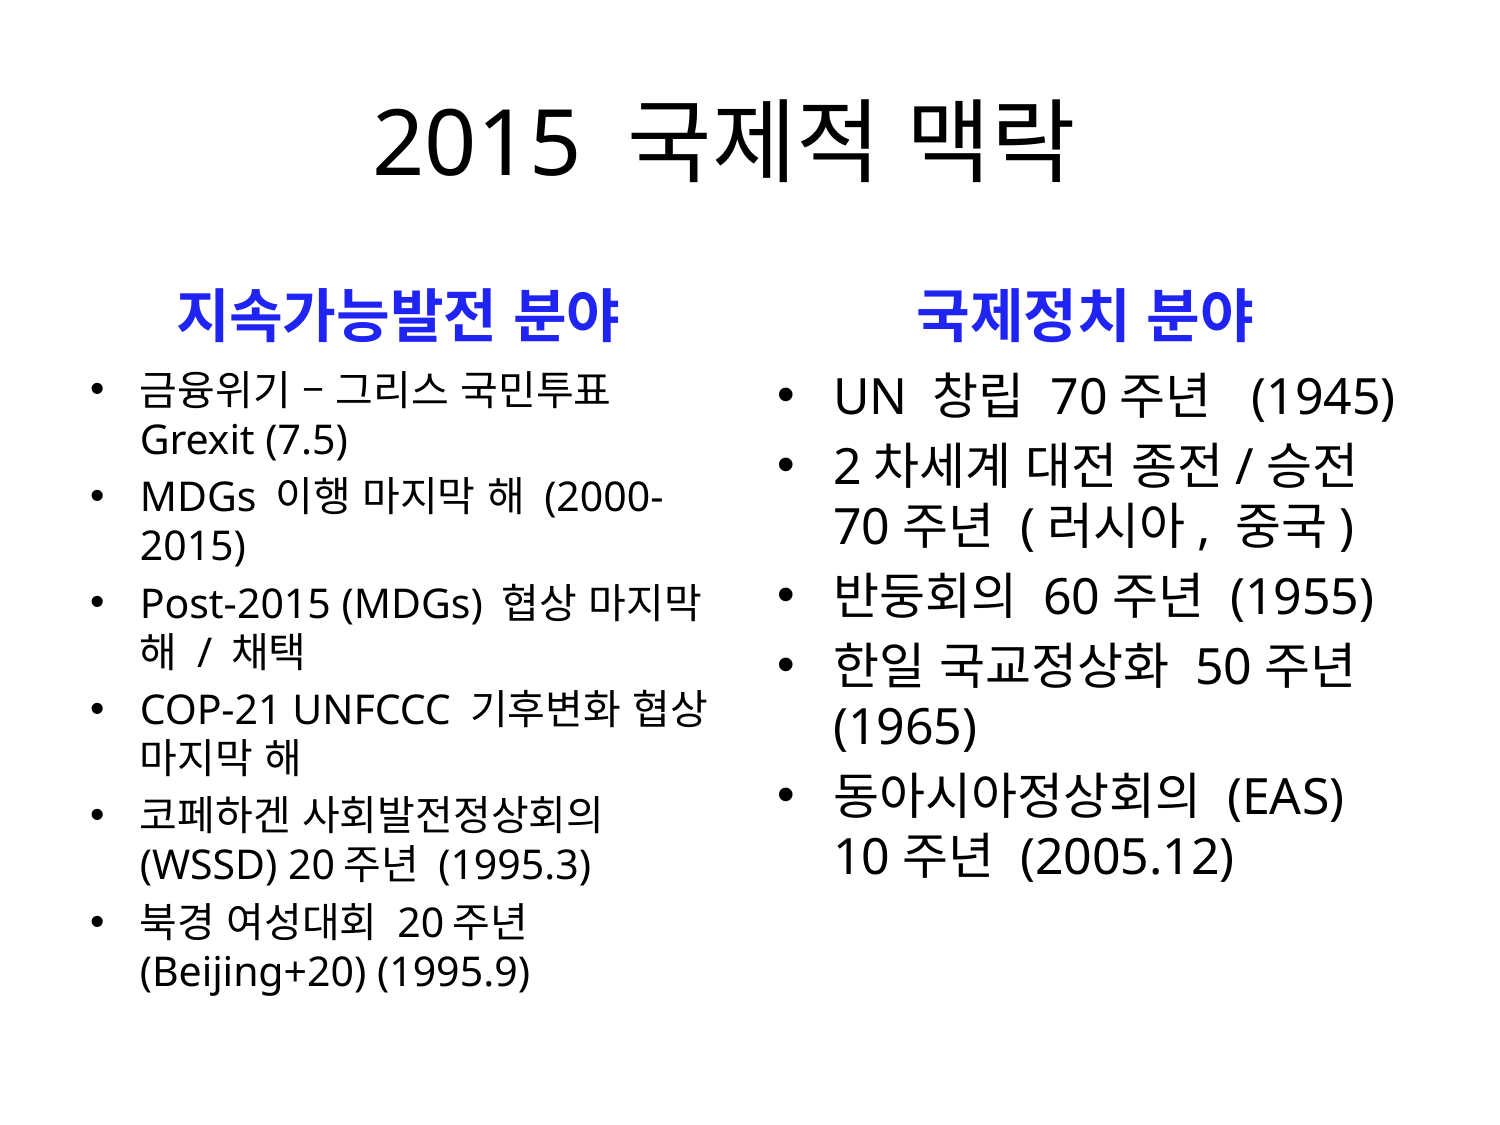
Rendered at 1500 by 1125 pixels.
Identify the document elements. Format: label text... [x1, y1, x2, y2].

list UN 창립 70주년 (1945) 2차세계 대전 종전/승전 70주년 (러시아, 중국) 반둥회의 60주년 (1955) 한일 국교정상화 50주년 (1965) 동아시아정상회의 (EAS) 10주년 (2005.12) [761, 356, 1425, 1005]
list 금융위기 – 그리스 국민투표 Grexit (7.5) MDGs 이행 마지막 해 (2000-2015) Post-2015 (MDGs) 협상 마지막 해 / 채택 COP-21 UNFCCC 기후변화 협상 마지막 해 코페하겐 사회발전정상회의(WSSD) 20주년 (1995.3) 북경 여성대회 20주년 (Beijing+20) (1995.9) [75, 356, 750, 1005]
list 지속가능발전 분야 [75, 251, 738, 356]
title 2015 국제적 맥락 [75, 45, 1425, 233]
list 국제정치 분야 [761, 251, 1425, 356]
